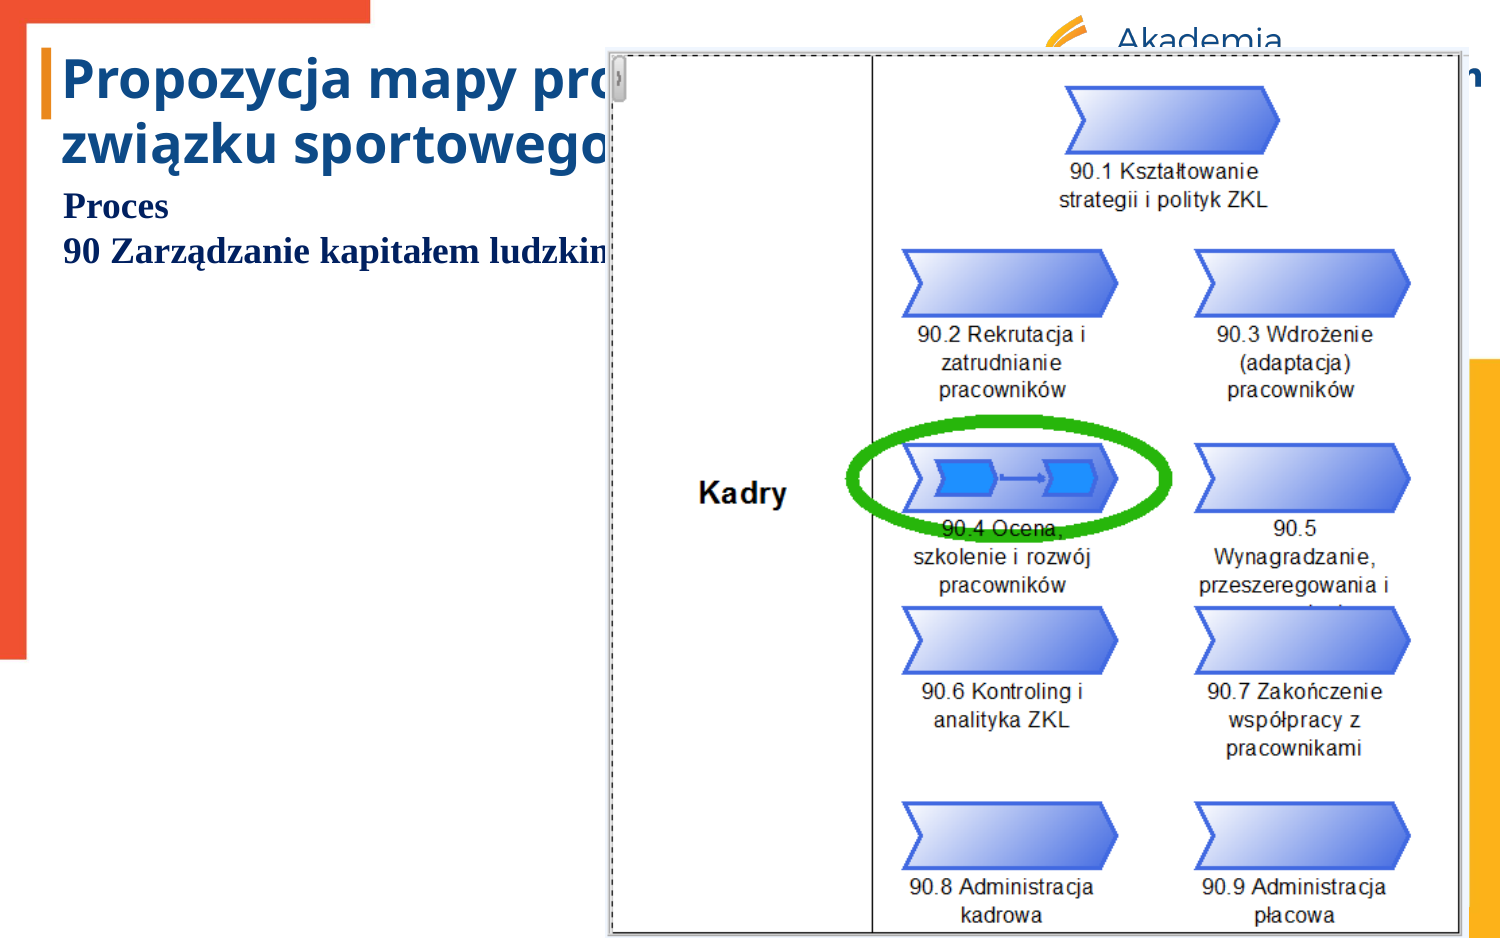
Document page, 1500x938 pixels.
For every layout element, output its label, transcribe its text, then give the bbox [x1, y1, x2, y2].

text_box Propozycja mapy procesów związku sportowego [45, 29, 1015, 123]
text_box [41, 47, 52, 120]
text_box Proces 90 Zarządzanie kapitałem ludzkim (ZKL) [48, 173, 600, 279]
picture [0, 0, 1500, 938]
